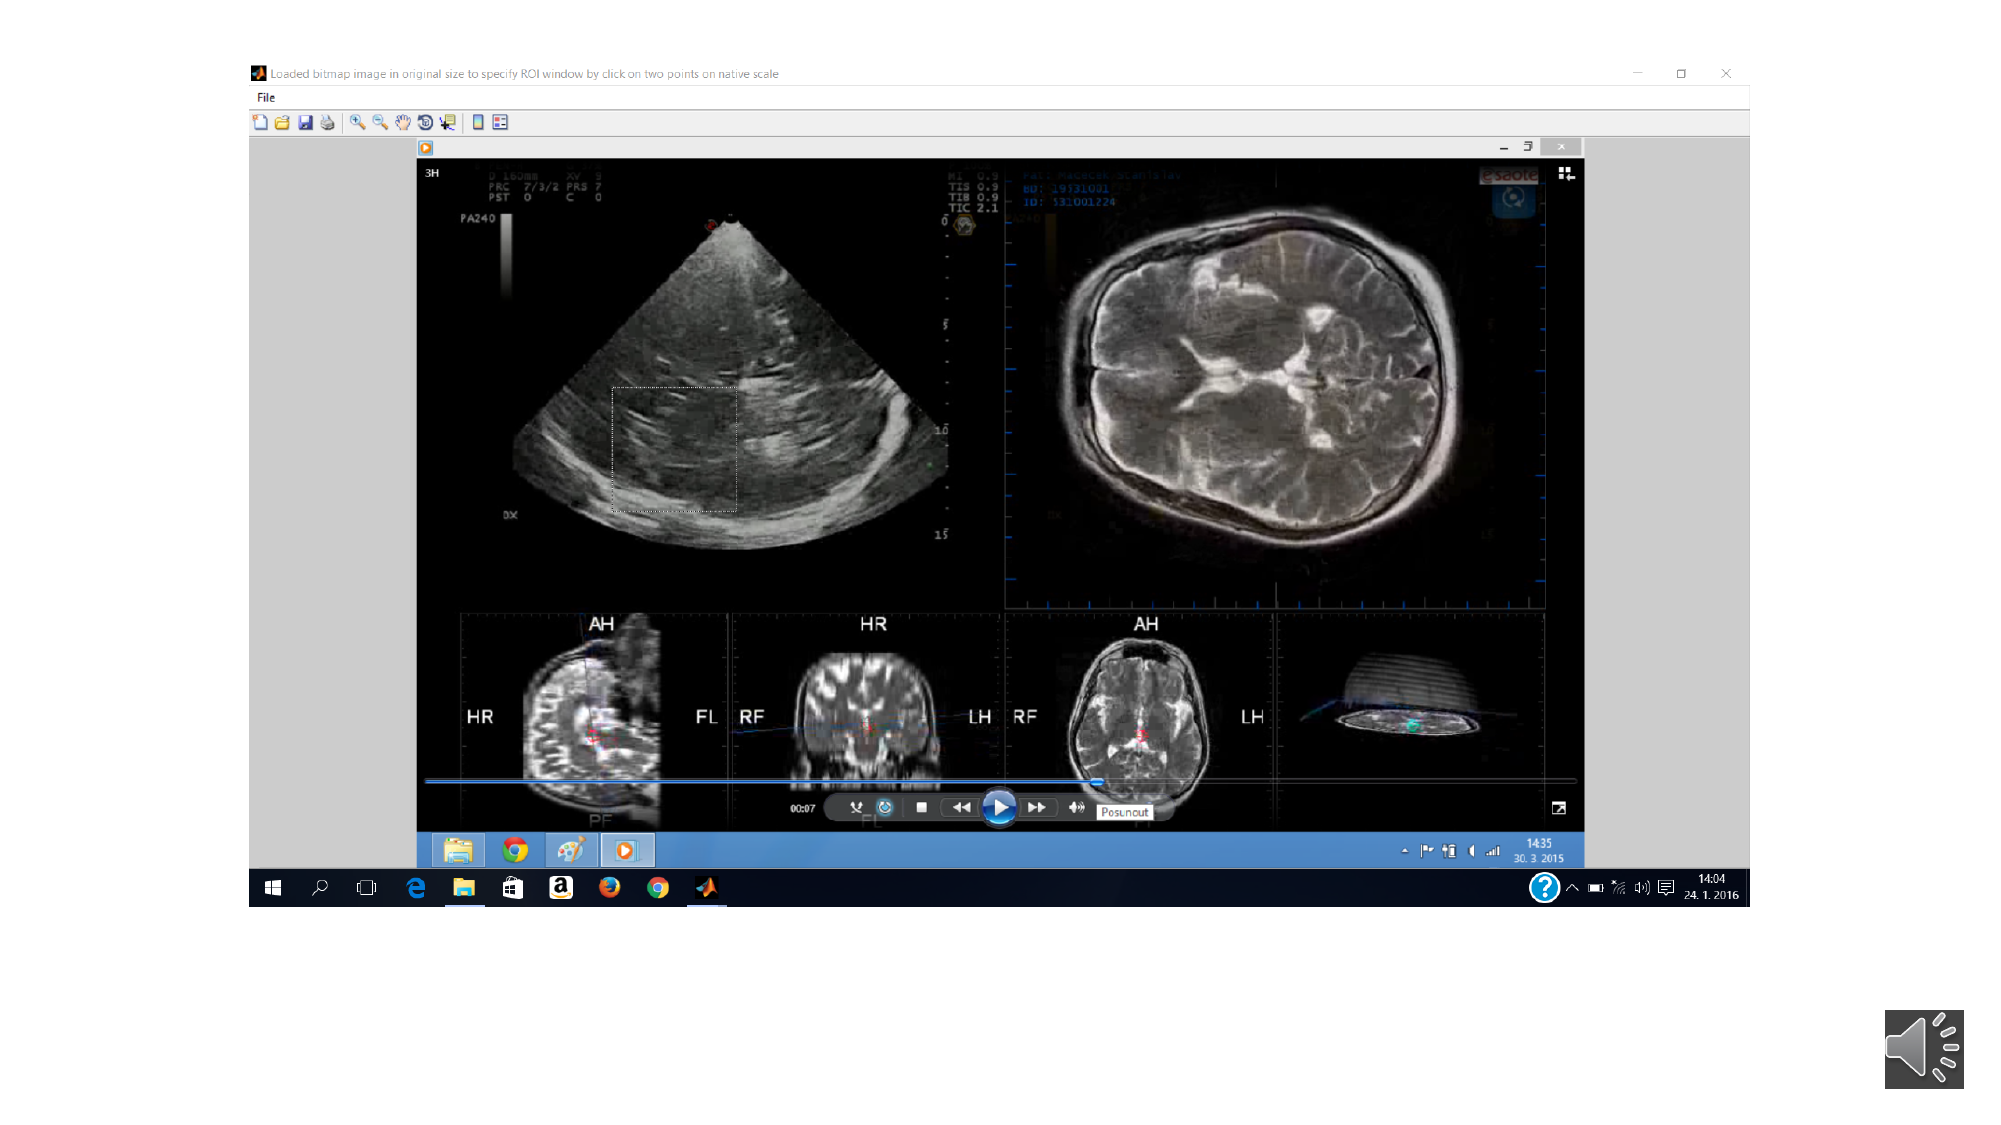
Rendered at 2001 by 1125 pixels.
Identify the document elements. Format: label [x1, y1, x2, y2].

picture [1884, 1009, 1965, 1090]
list [249, 62, 1750, 1010]
